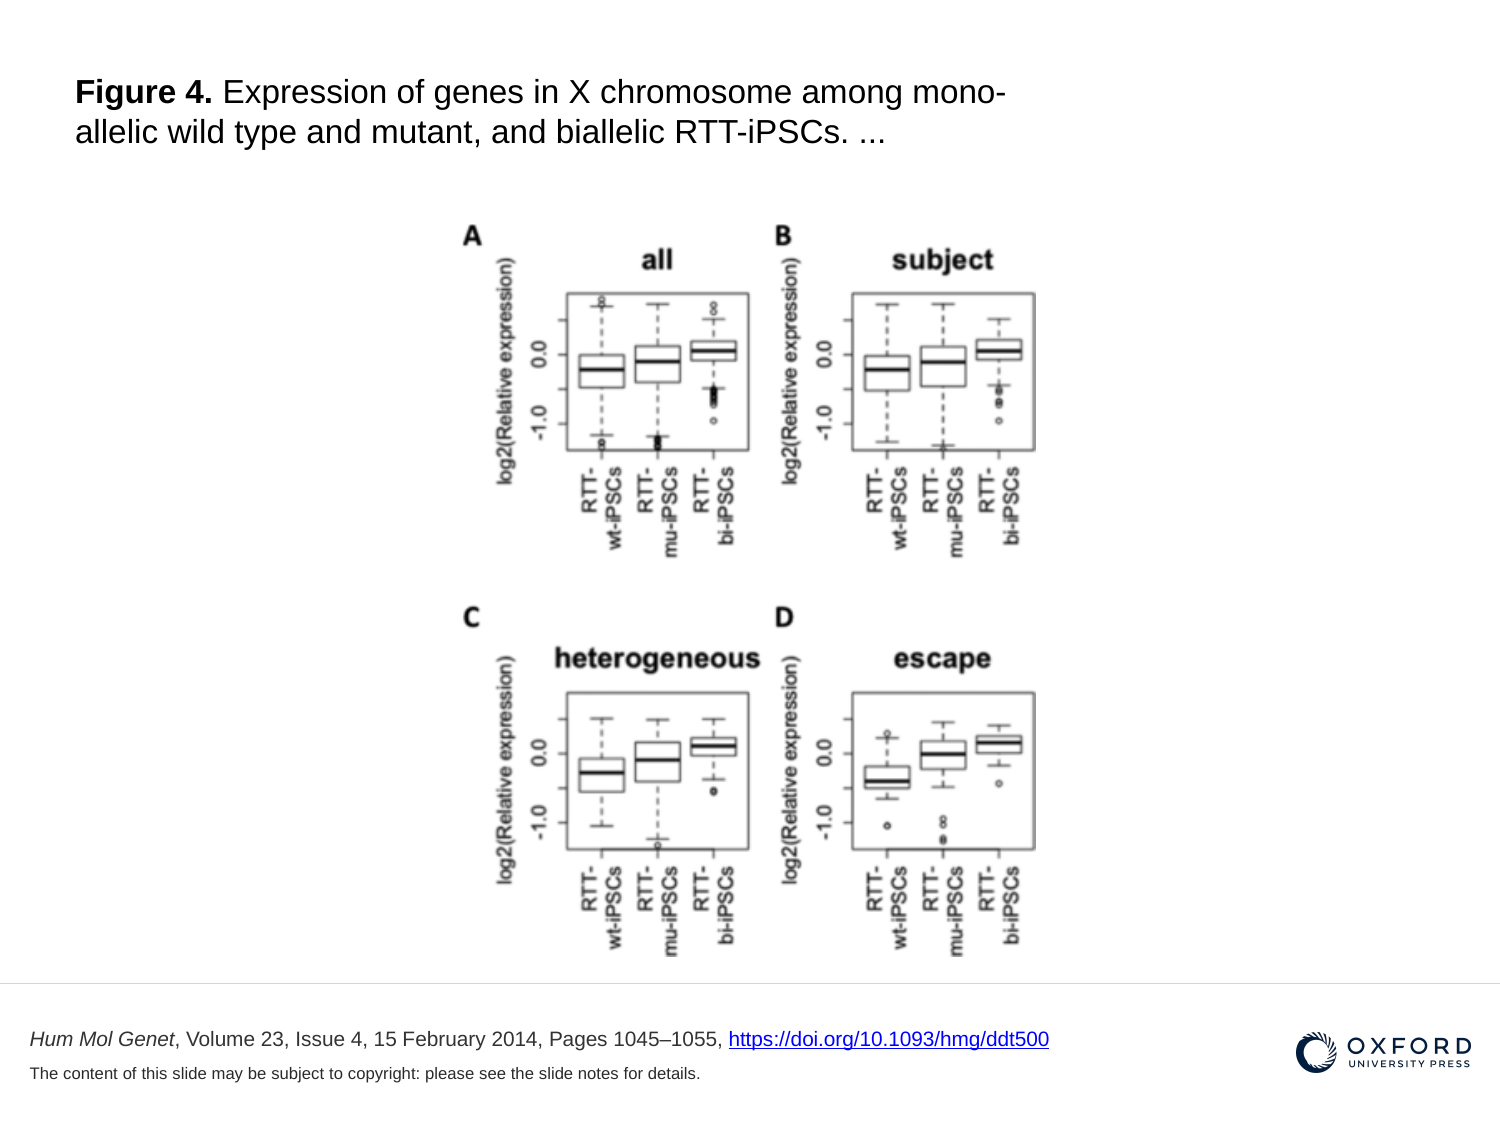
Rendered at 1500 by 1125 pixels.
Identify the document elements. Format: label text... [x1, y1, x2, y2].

footer Hum Mol Genet, Volume 23, Issue 4, 15 February 2014, Pages 1045–1055, https://doi.org/10.1093/hmg/ddt500 The content of this slide may be subject to copyright: please see the slide notes for details. [0, 983, 1260, 1125]
picture [1296, 1032, 1471, 1073]
picture [462, 224, 1036, 957]
title Figure 4. Expression of genes in X chromosome among mono-allelic wild type and mutant, and biallelic RTT-iPSCs. ... [75, 69, 1078, 171]
